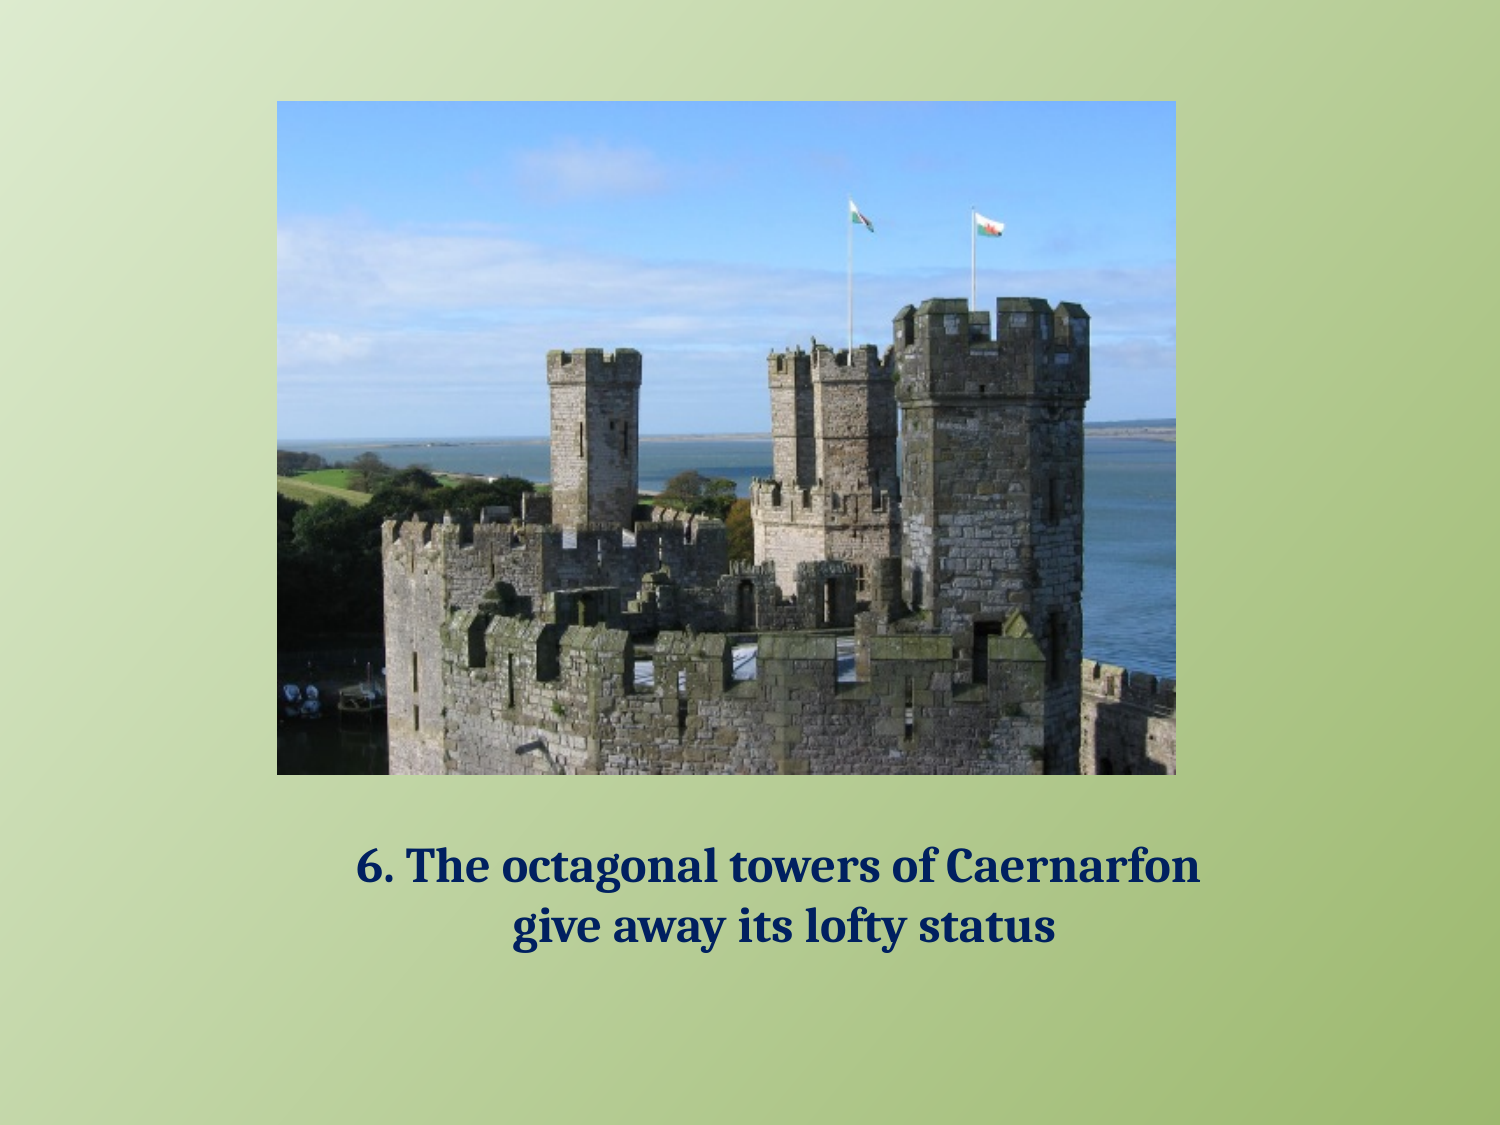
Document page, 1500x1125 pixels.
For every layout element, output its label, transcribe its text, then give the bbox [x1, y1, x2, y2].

picture [277, 101, 1176, 776]
text_box 6. The octagonal towers of Caernarfon give away its lofty status [341, 811, 1217, 1043]
